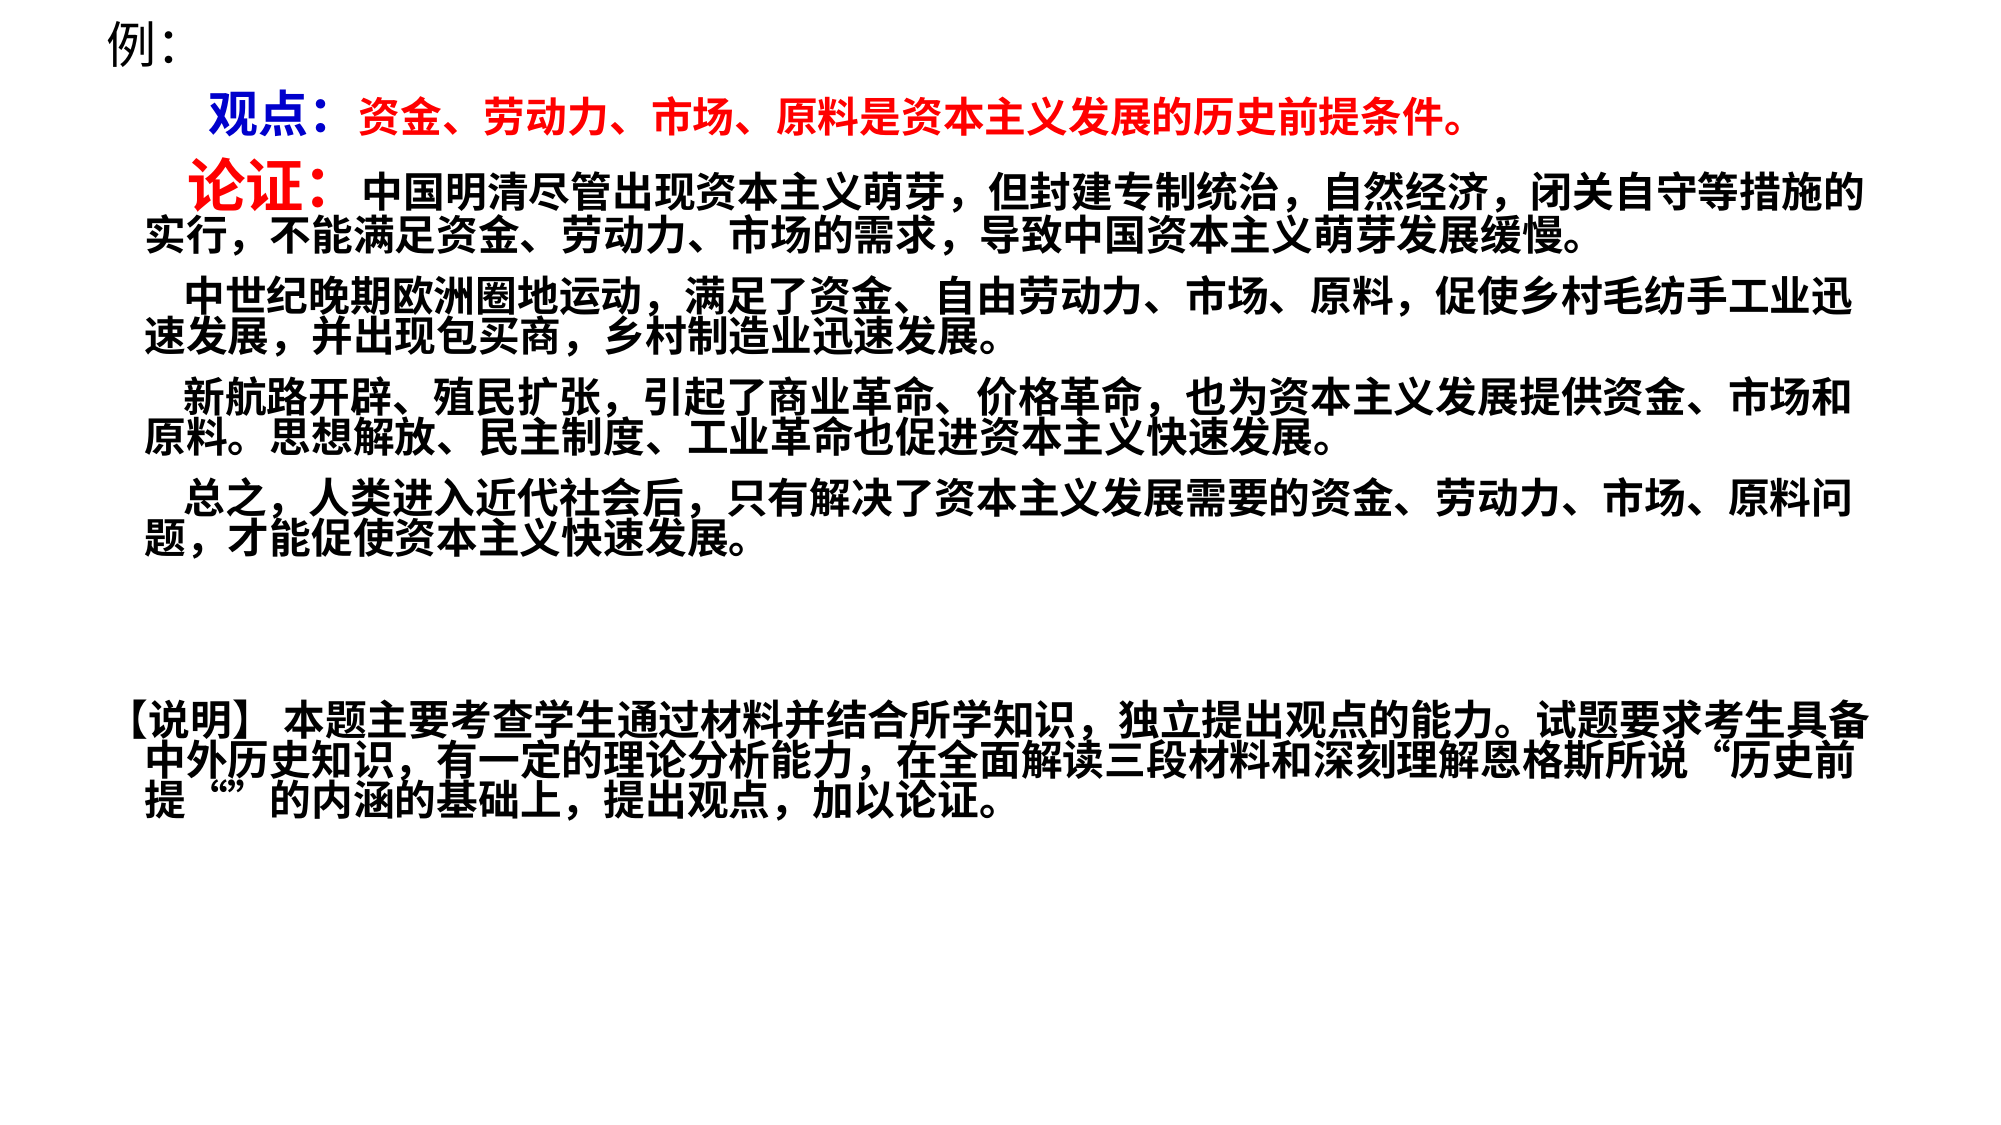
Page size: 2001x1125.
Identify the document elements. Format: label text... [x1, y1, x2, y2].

list 例： 观点：资金、劳动力、市场、原料是资本主义发展的历史前提条件。 论证：中国明清尽管出现资本主义萌芽，但封建专制统治，自然经济，闭关自守等措施的实行，不能满足资金、劳动力、市场的需求，导致中国资本主义萌芽发展缓慢。 中世纪晚期欧洲圈地运动，满足了资金、自由劳动力、市场、原料，促使乡村毛纺手工业迅速发展，并出现包买商，乡村制造业迅速发展。 新航路开辟、殖民扩张，引起了商业革命、价格革命，也为资本主义发展提供资金、市场和原料。思想解放、民主制度、工业革命也促进资本主义快速发展。 总之，人类进入近代社会后，只有解决了资本主义发展需要的资金、劳动力、市场、原料问题，才能促使资本主义快速发展。 【说明】 本题主要考查学生通过材料并结合所学知识，独立提出观点的能力。试题要求考生具备中外历史知识，有一定的理论分析能力，在全面解读三段材料和深刻理解恩格斯所说“历史前提“”的内涵的基础上，提出观点，加以论证。 [91, 17, 1907, 1106]
